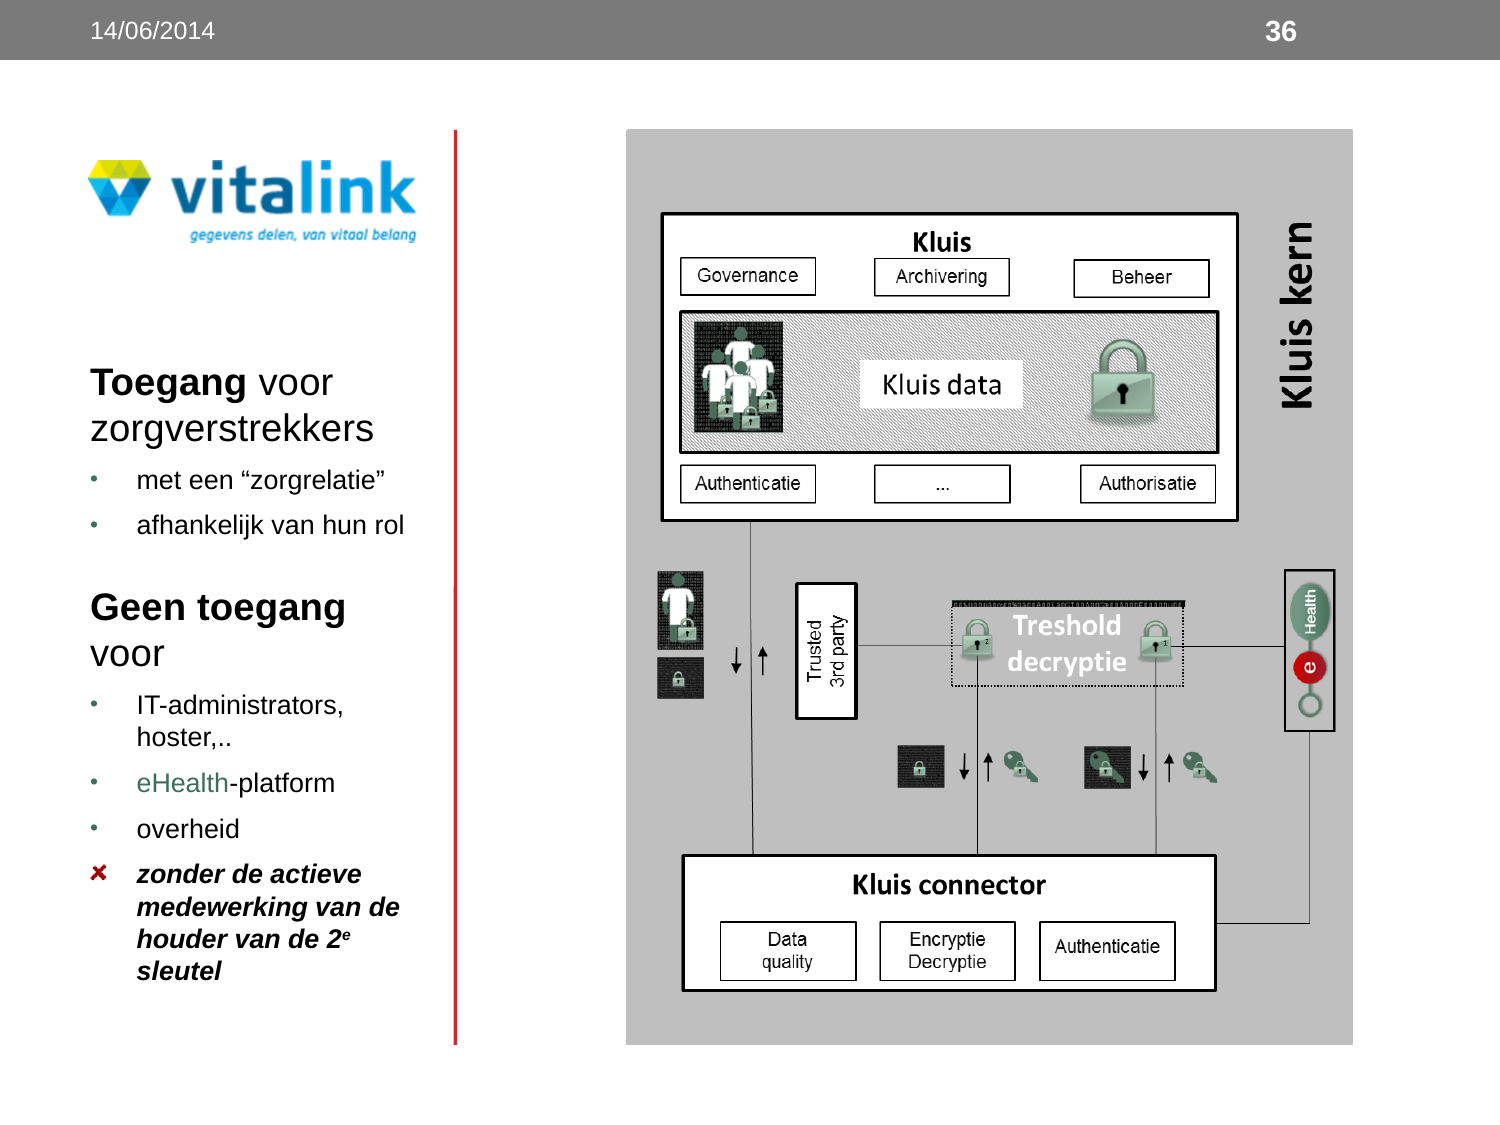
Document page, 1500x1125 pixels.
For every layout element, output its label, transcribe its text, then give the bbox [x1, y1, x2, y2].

picture [88, 160, 417, 244]
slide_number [75, 3, 550, 57]
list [625, 129, 1353, 1046]
slide_number 36 [1250, 3, 1425, 57]
picture [90, 864, 108, 882]
list Toegang voor zorgverstrekkers met een “zorgrelatie” afhankelijk van hun rol Geen toegang voor IT-administrators, hoster,.. eHealth-platform overheid zonder de actieve medewerking van de houder van de 2e sleutel [75, 349, 426, 1046]
